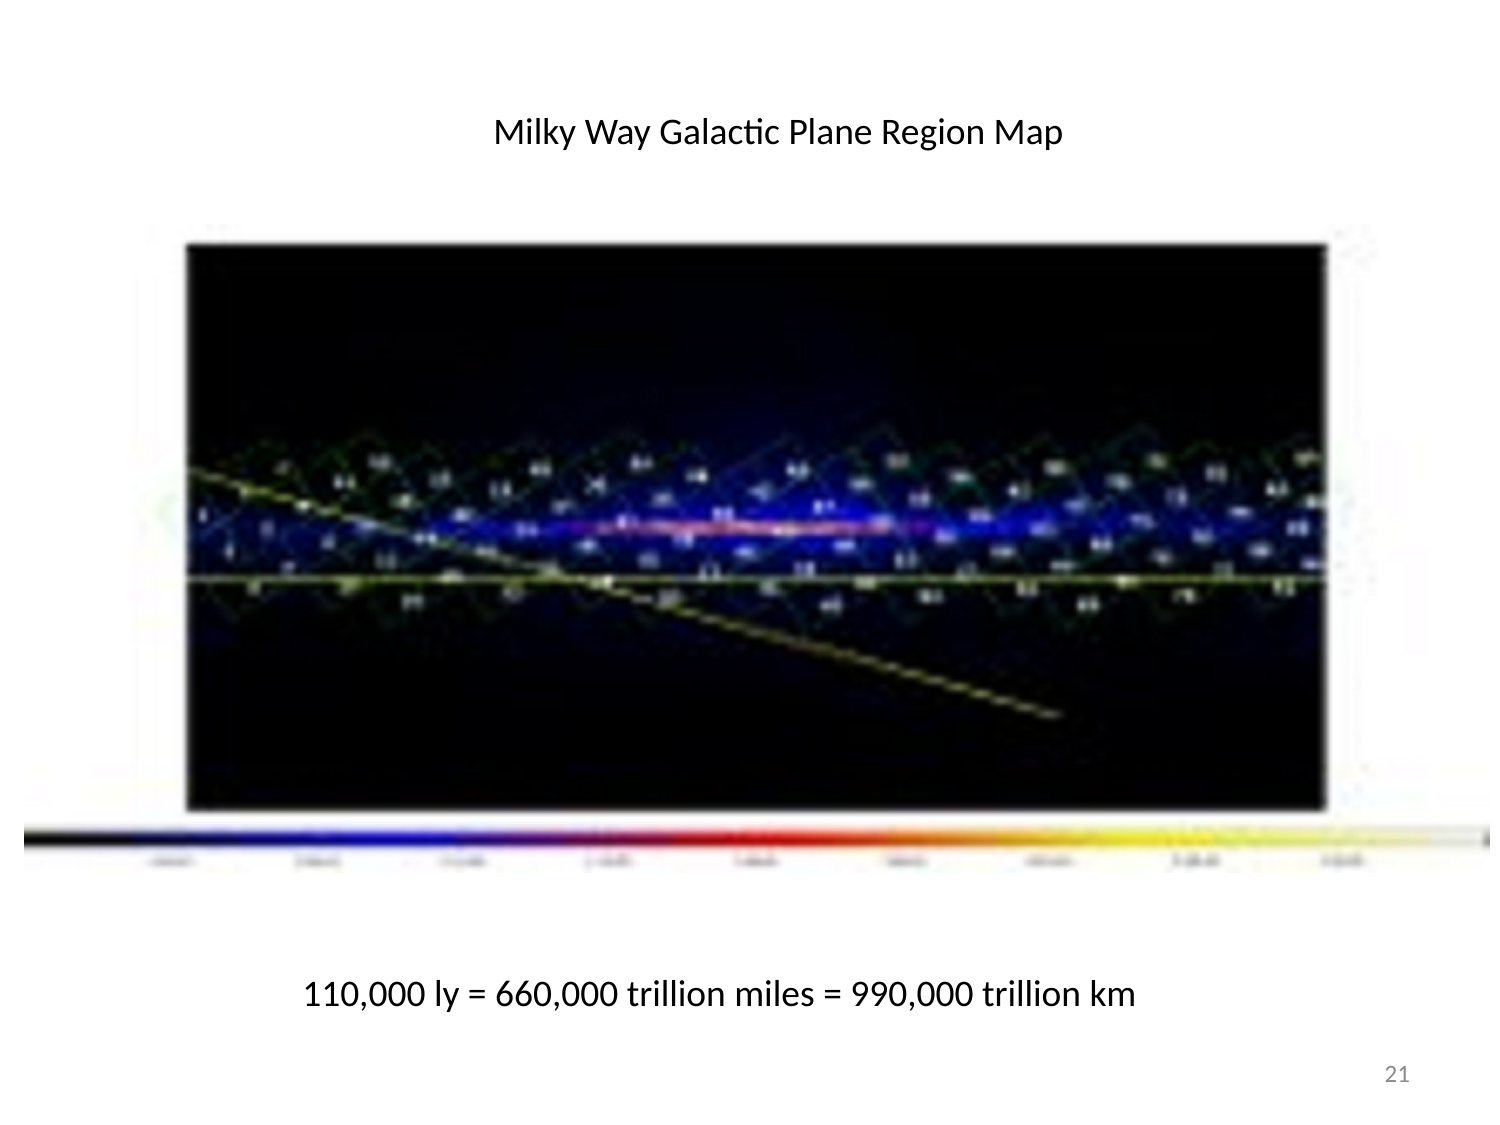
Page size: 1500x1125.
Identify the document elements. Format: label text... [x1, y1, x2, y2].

slide_number 21 [1074, 1042, 1425, 1103]
text_box Milky Way Galactic Plane Region Map [478, 99, 1079, 160]
text_box 110,000 ly = 660,000 trillion miles = 990,000 trillion km [287, 961, 1152, 1022]
picture [24, 224, 1490, 874]
